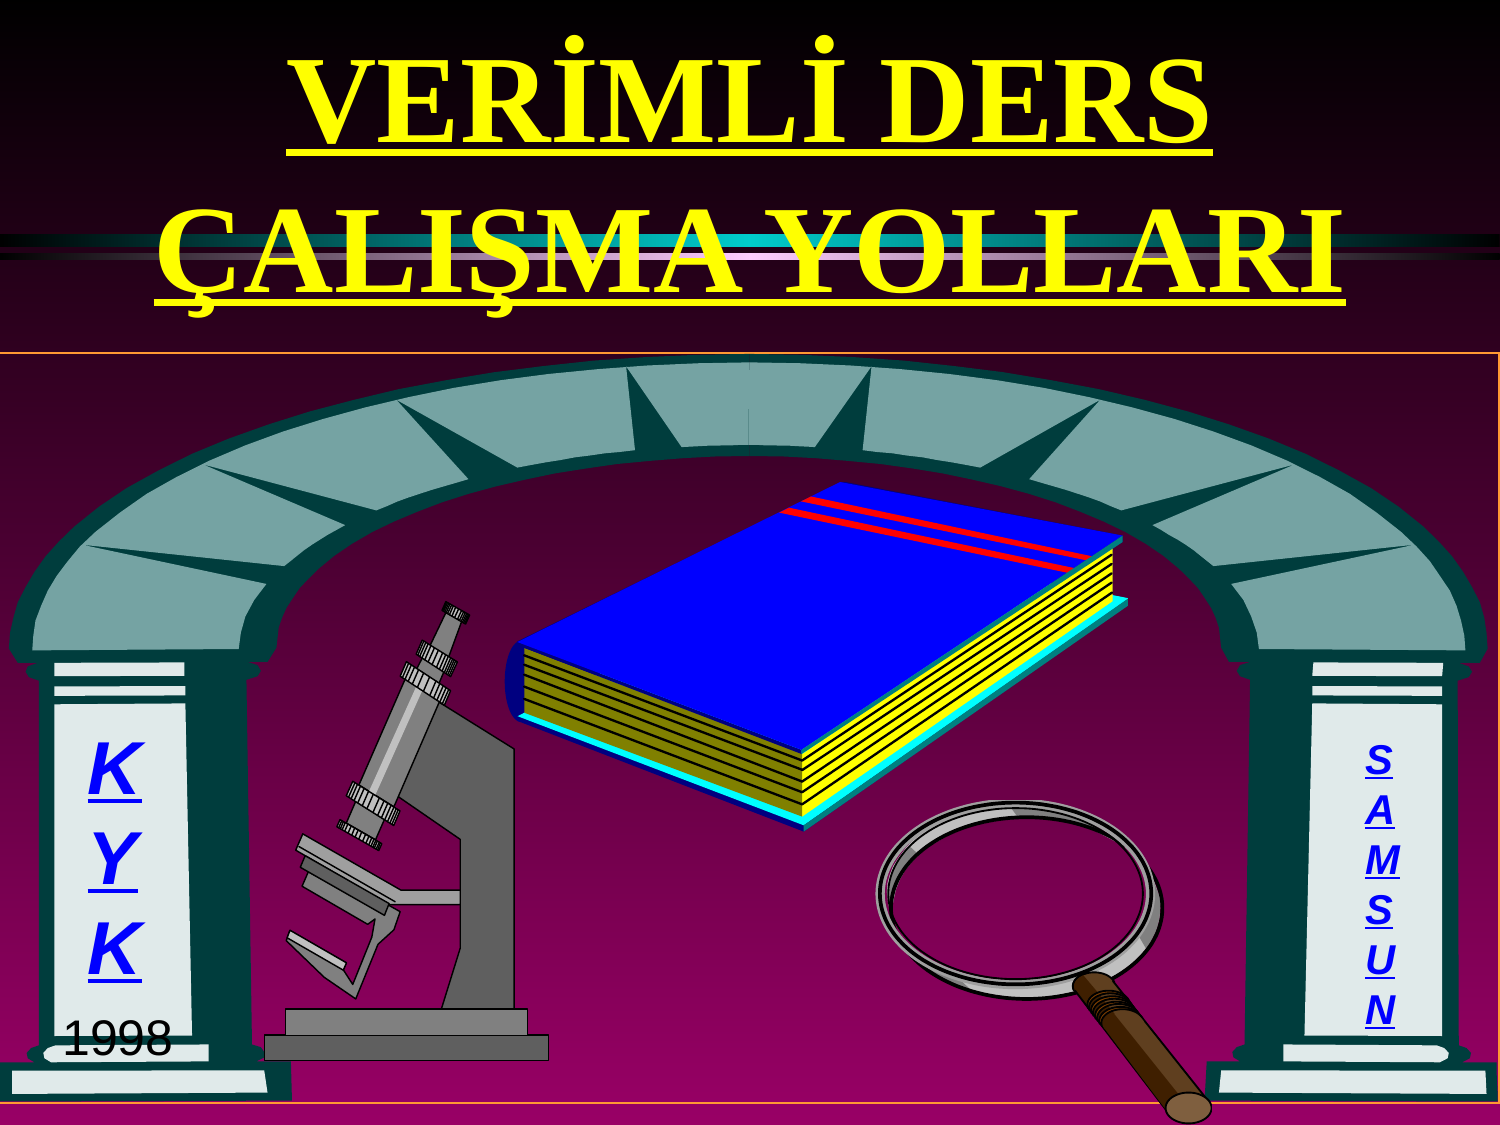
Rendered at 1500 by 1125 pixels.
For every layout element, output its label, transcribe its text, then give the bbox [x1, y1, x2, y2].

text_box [503, 481, 1129, 833]
title VERİMLİ DERS ÇALIŞMA YOLLARI [105, 137, 1394, 326]
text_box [262, 599, 551, 1062]
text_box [874, 799, 1213, 1125]
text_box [0, 353, 1498, 1102]
